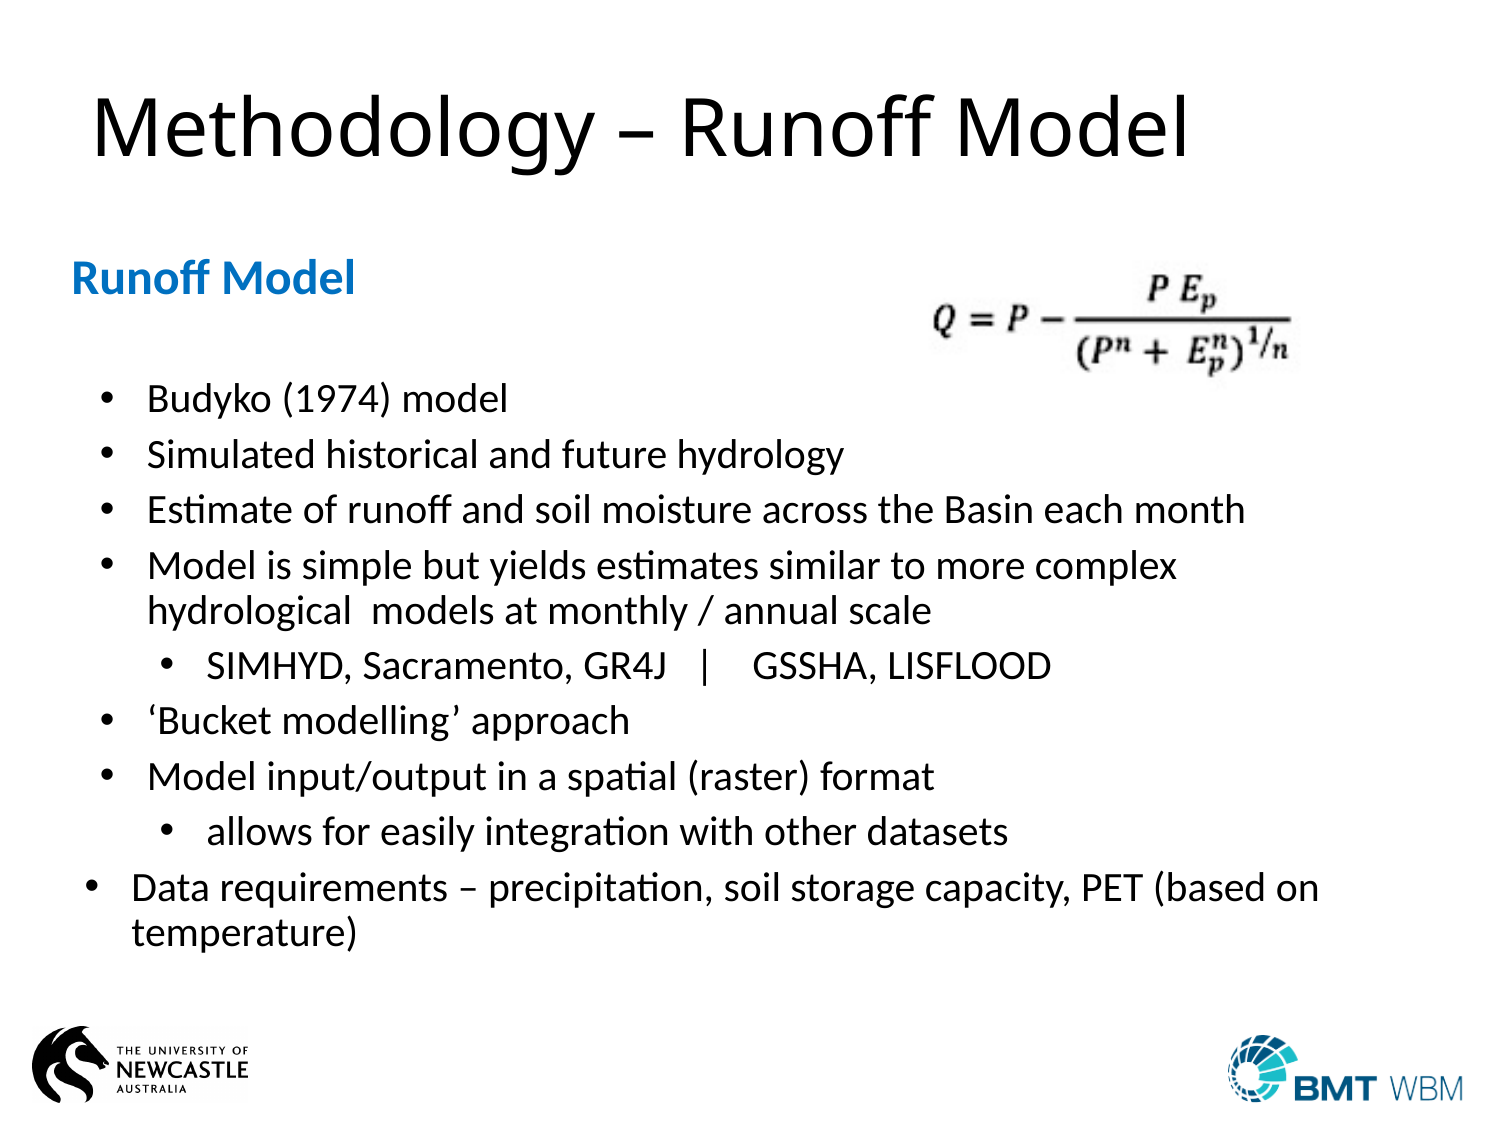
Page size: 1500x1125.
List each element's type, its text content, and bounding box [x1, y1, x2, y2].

picture [893, 243, 1345, 402]
picture [32, 1026, 248, 1103]
title Methodology – Runoff Model [75, 79, 1425, 182]
list Runoff Model Budyko (1974) model Simulated historical and future hydrology Estimate of runoff and soil moisture across the Basin each month Model is simple but yields estimates similar to more complex hydrological models at monthly / annual scale SIMHYD, Sacramento, GR4J | GSSHA, LISFLOOD ‘Bucket modelling’ approach Model input/output in a spatial (raster) format allows for easily integration with other datasets Data requirements – precipitation, soil storage capacity, PET (based on temperature) [56, 243, 1395, 997]
